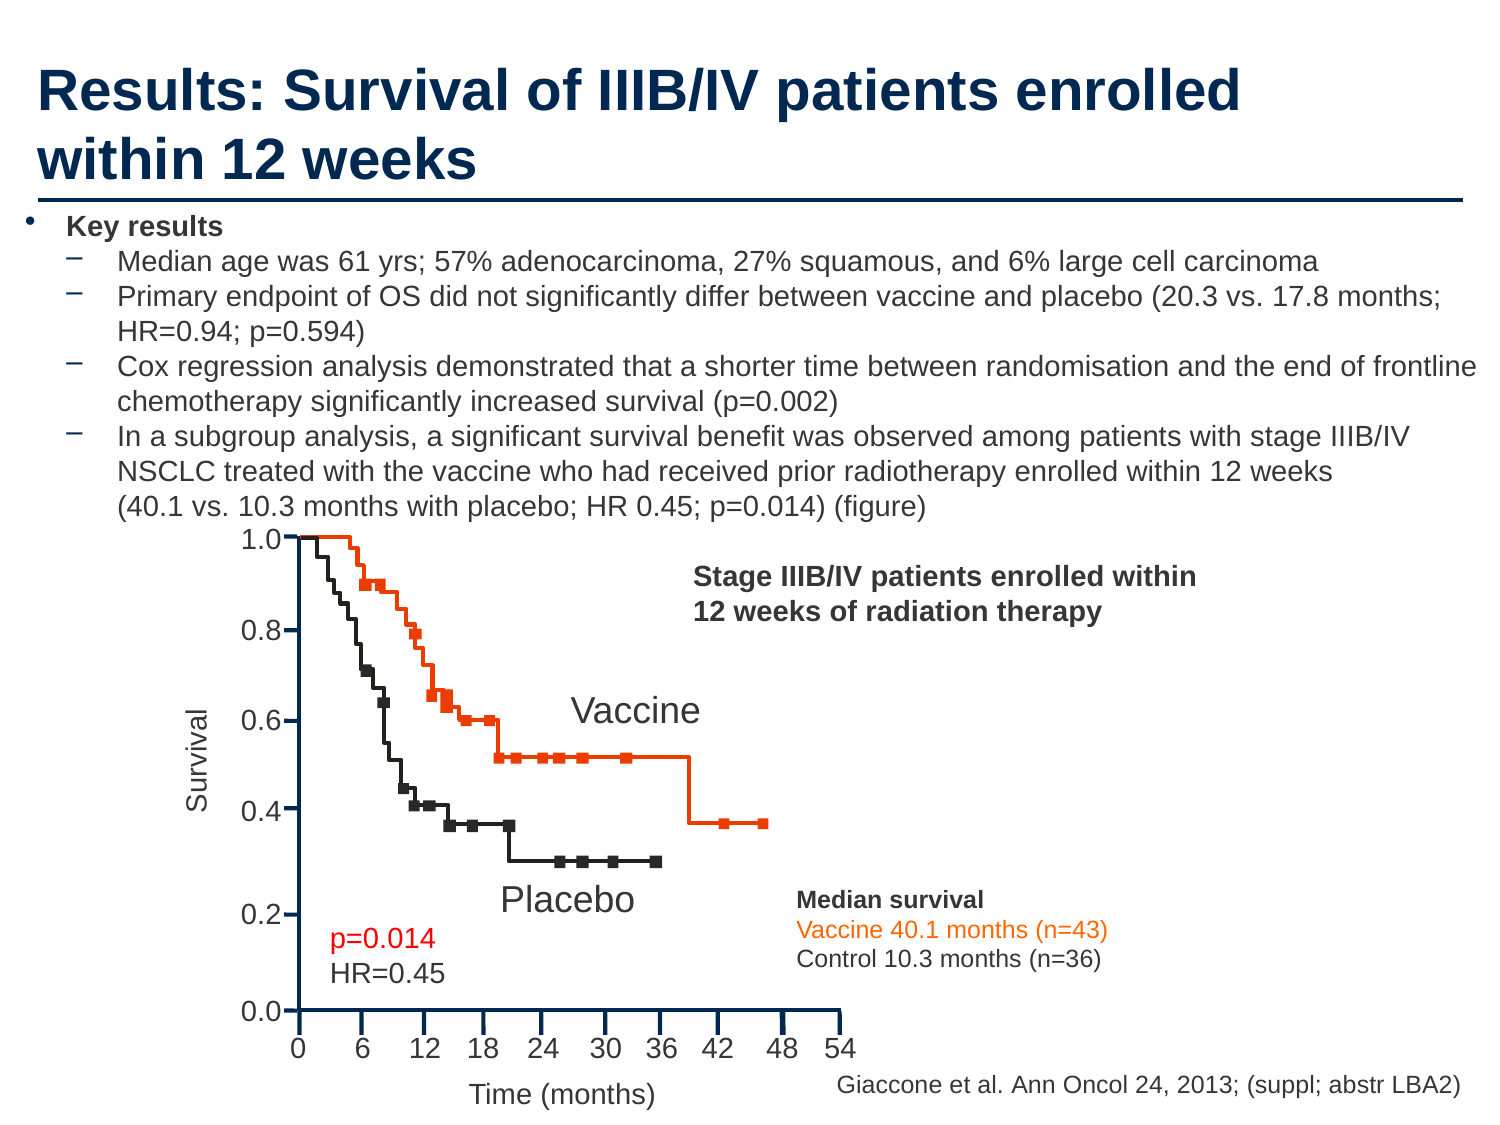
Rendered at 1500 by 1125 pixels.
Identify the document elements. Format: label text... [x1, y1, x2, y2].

text_box Giaccone et al. Ann Oncol 24, 2013; (suppl; abstr LBA2) [1280, 1068, 1463, 1099]
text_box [169, 513, 1277, 1120]
text_box Key results Median age was 61 yrs; 57% adenocarcinoma, 27% squamous, and 6% large cell carcinoma Primary endpoint of OS did not significantly differ between vaccine and placebo (20.3 vs. 17.8 months; HR=0.94; p=0.594) Cox regression analysis demonstrated that a shorter time between randomisation and the end of frontline chemotherapy significantly increased survival (p=0.002) In a subgroup analysis, a significant survival benefit was observed among patients with stage IIIB/IV NSCLC treated with the vaccine who had received prior radiotherapy enrolled within 12 weeks (40.1 vs. 10.3 months with placebo; HR 0.45; p=0.014) (figure) [24, 200, 1482, 514]
title Results: Survival of IIIB/IV patients enrolled within 12 weeks [37, 37, 1463, 192]
